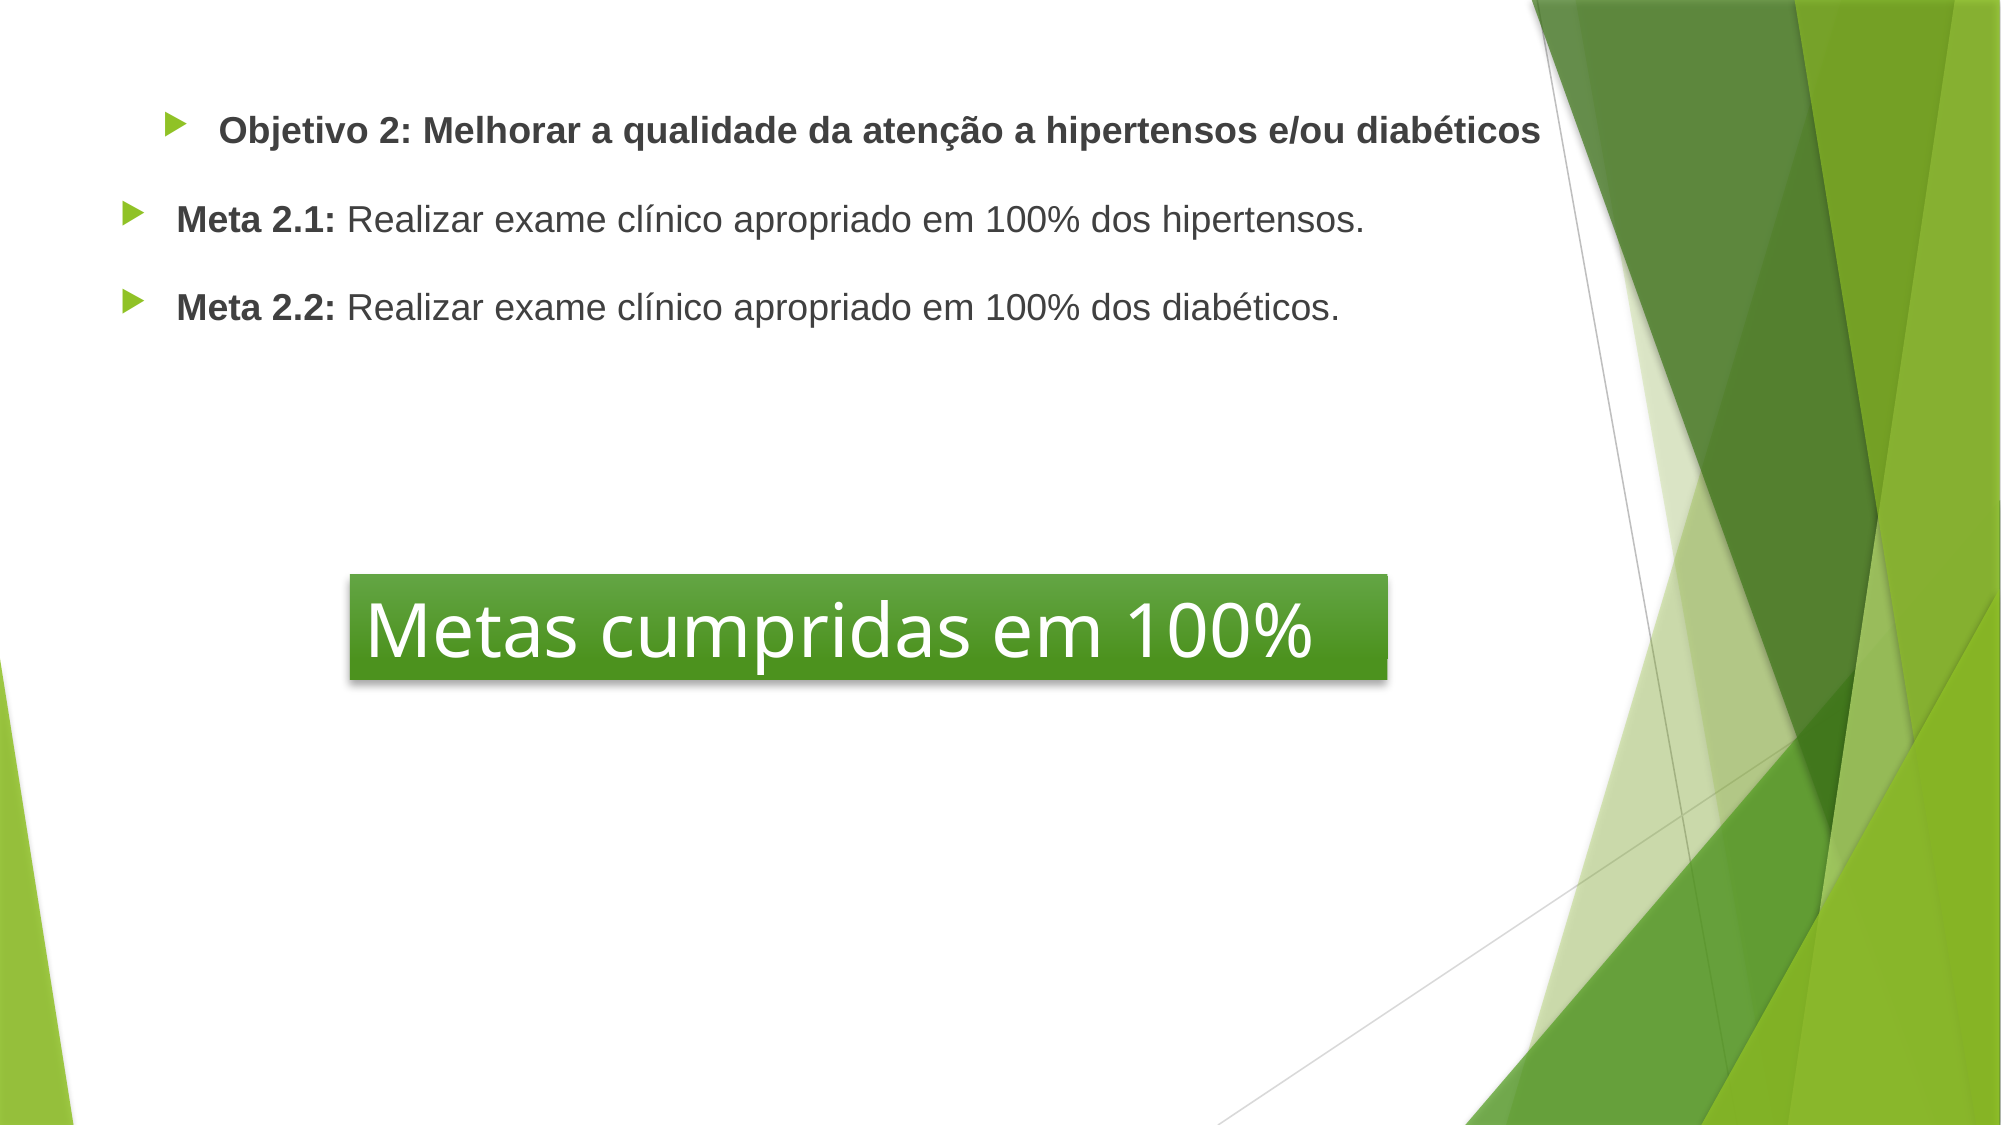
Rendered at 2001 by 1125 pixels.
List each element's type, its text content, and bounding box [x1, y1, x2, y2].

list Objetivo 2: Melhorar a qualidade da atenção a hipertensos e/ou diabéticos Meta 2.1: Realizar exame clínico apropriado em 100% dos hipertensos. Meta 2.2: Realizar exame clínico apropriado em 100% dos diabéticos. [104, 76, 1600, 407]
text_box Metas cumpridas em 100% [349, 574, 1388, 680]
